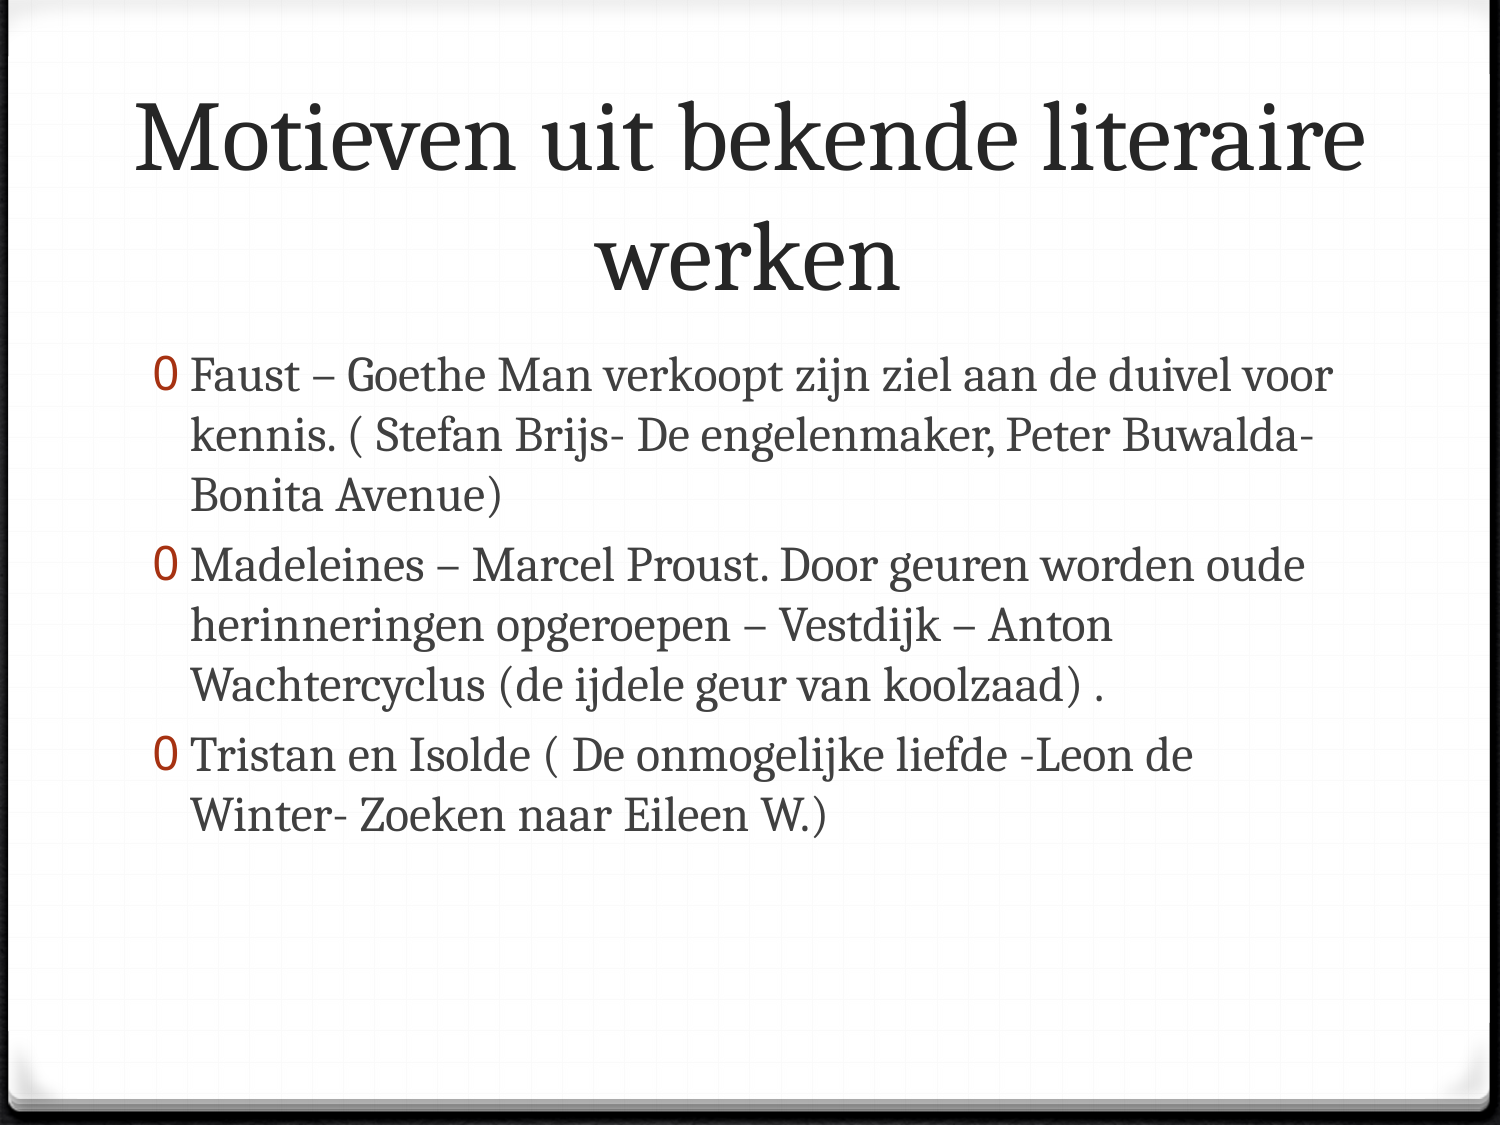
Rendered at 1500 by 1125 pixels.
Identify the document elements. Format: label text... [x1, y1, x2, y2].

picture [0, 0, 1500, 1125]
list Faust – Goethe Man verkoopt zijn ziel aan de duivel voor kennis. ( Stefan Brijs- De engelenmaker, Peter Buwalda-Bonita Avenue) Madeleines – Marcel Proust. Door geuren worden oude herinneringen opgeroepen – Vestdijk – Anton Wachtercyclus (de ijdele geur van koolzaad) . Tristan en Isolde ( De onmogelijke liefde -Leon de Winter- Zoeken naar Eileen W.) [137, 334, 1363, 983]
title Motieven uit bekende literaire werken [90, 71, 1410, 309]
